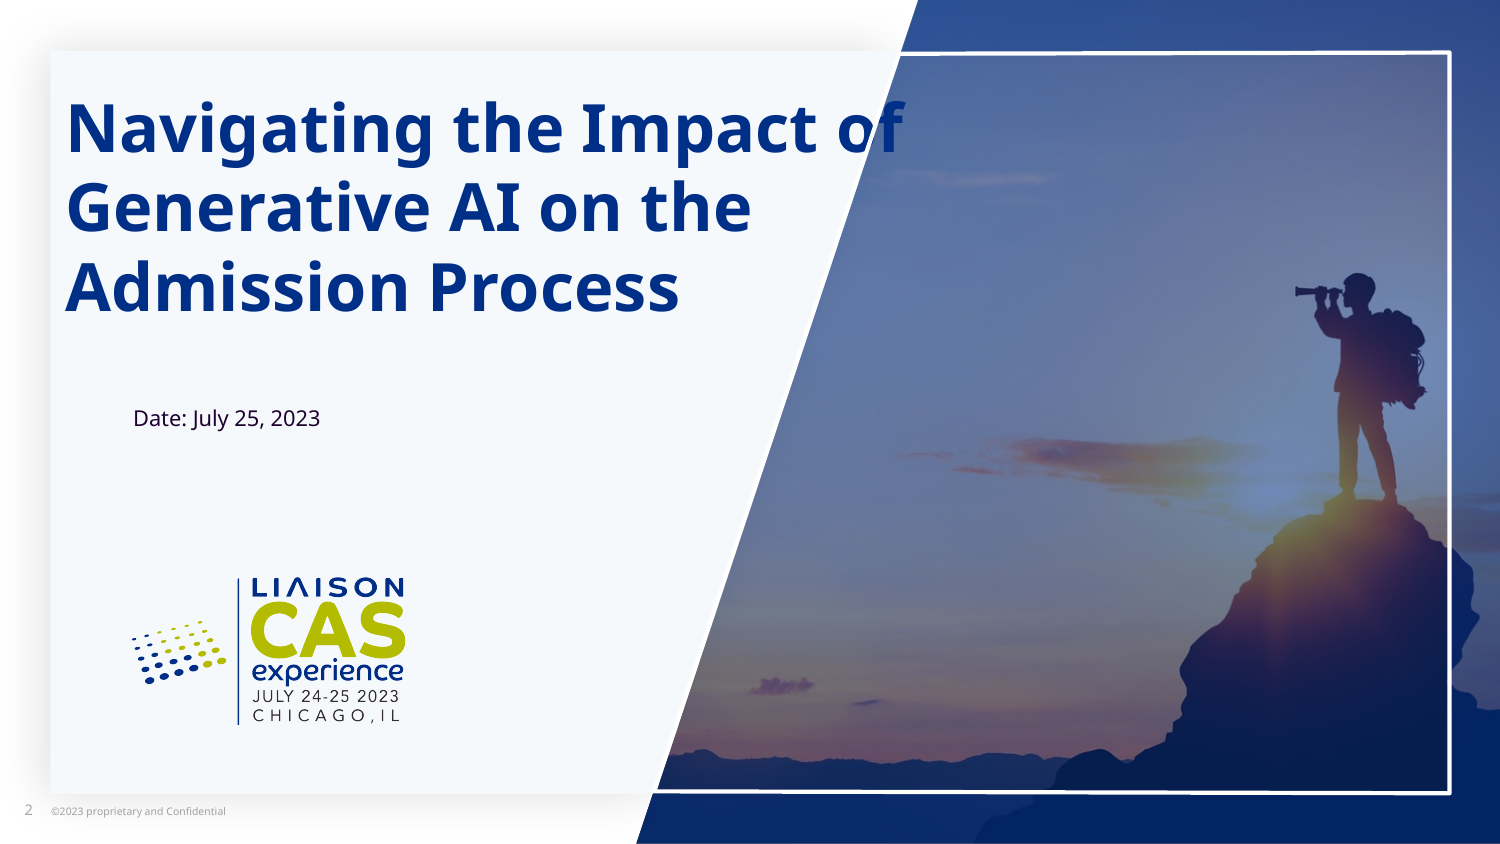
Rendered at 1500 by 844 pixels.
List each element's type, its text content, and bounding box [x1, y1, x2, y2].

picture [635, 0, 1500, 844]
text_box Date: July 25, 2023 [118, 384, 571, 439]
picture [103, 556, 433, 746]
text_box Navigating the Impact of Generative AI on the Admission Process [50, 77, 630, 333]
text_box [48, 48, 630, 797]
